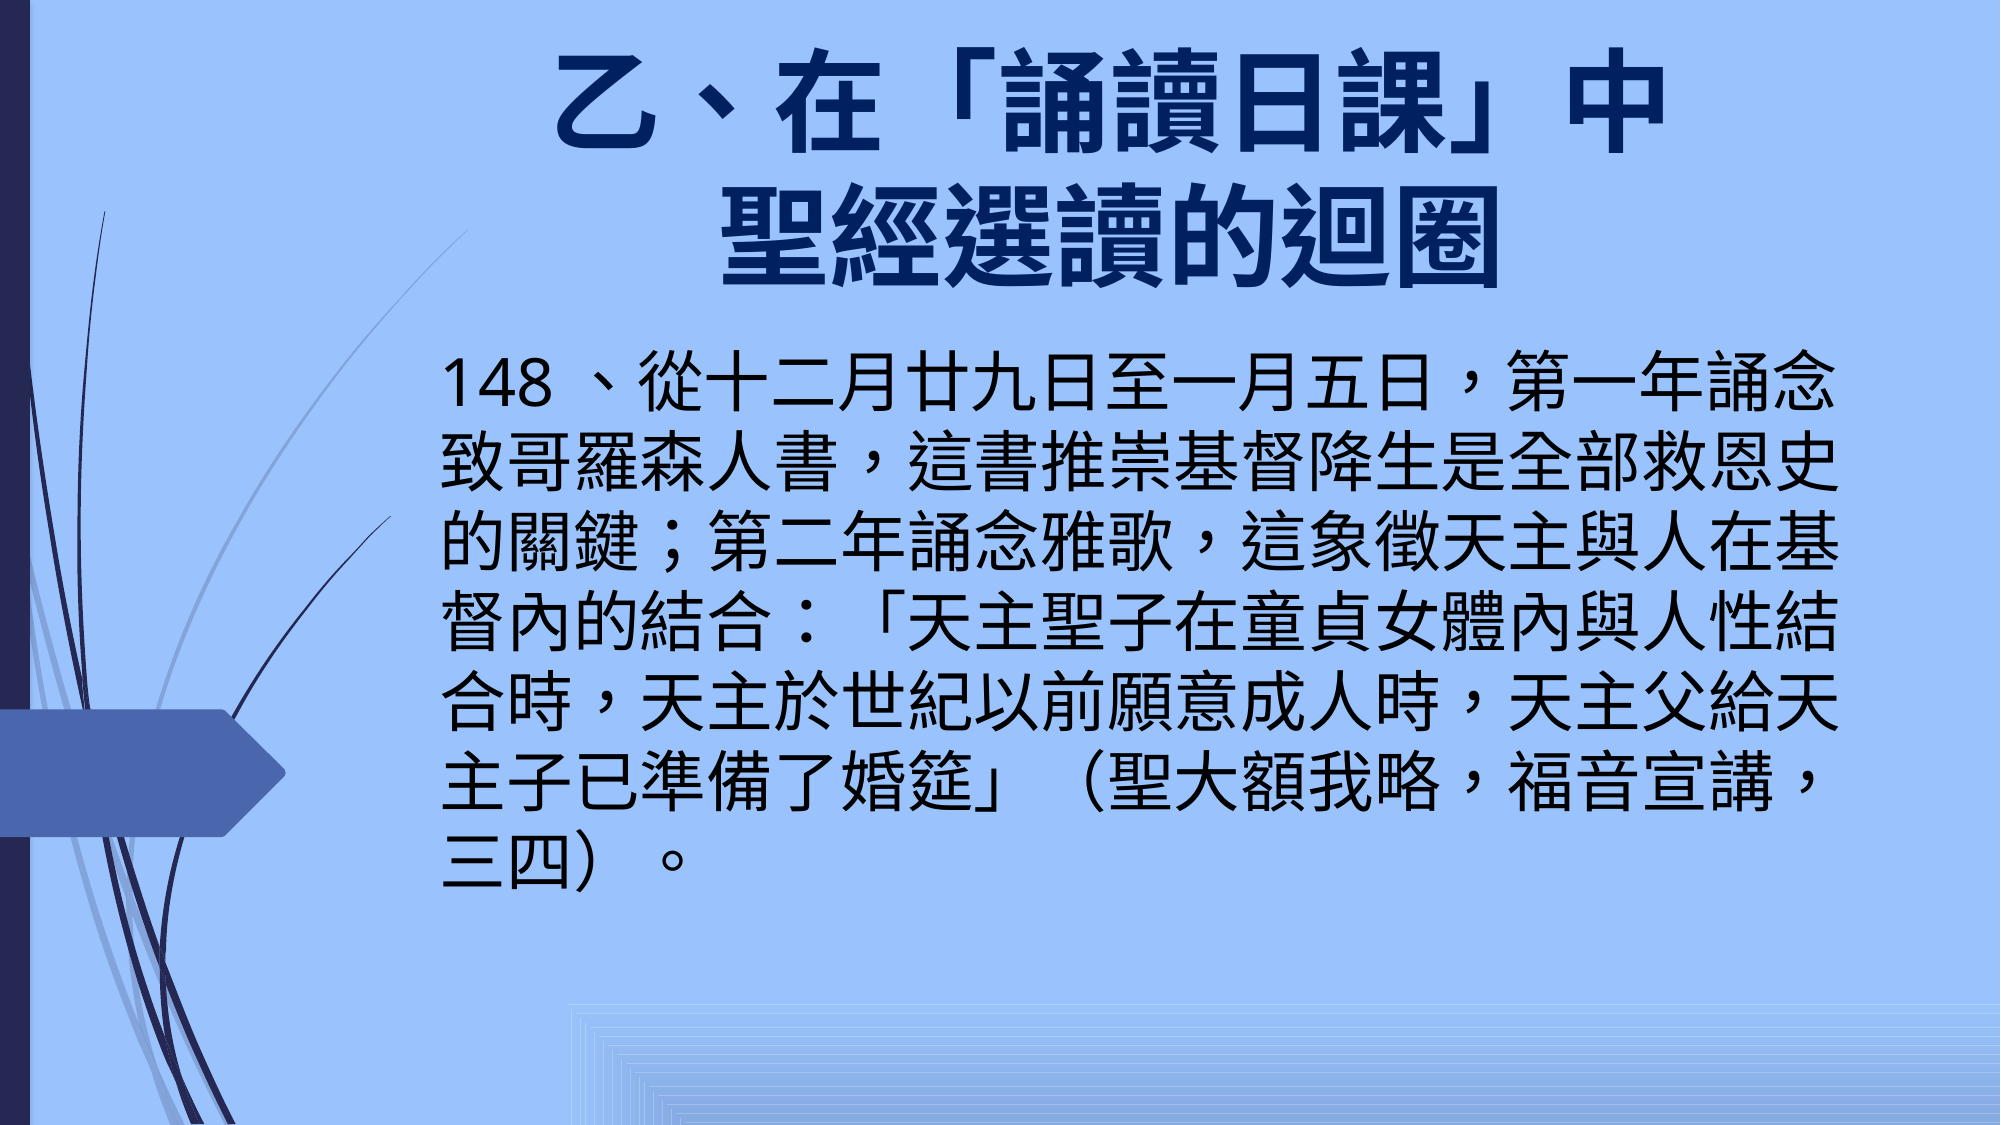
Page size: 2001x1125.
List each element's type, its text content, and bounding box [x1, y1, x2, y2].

subtitle 148、從十二月廿九日至一月五日，第一年誦念致哥羅森人書，這書推崇基督降生是全部救恩史的關鍵；第二年誦念雅歌，這象徵天主與人在基督內的結合：「天主聖子在童貞女體內與人性結合時，天主於世紀以前願意成人時，天主父給天主子已準備了婚筵」（聖大額我略，福音宣講，三四）。 [424, 332, 1888, 969]
title 乙、在「誦讀日課」中 聖經選讀的迴圈 [379, 148, 1843, 309]
